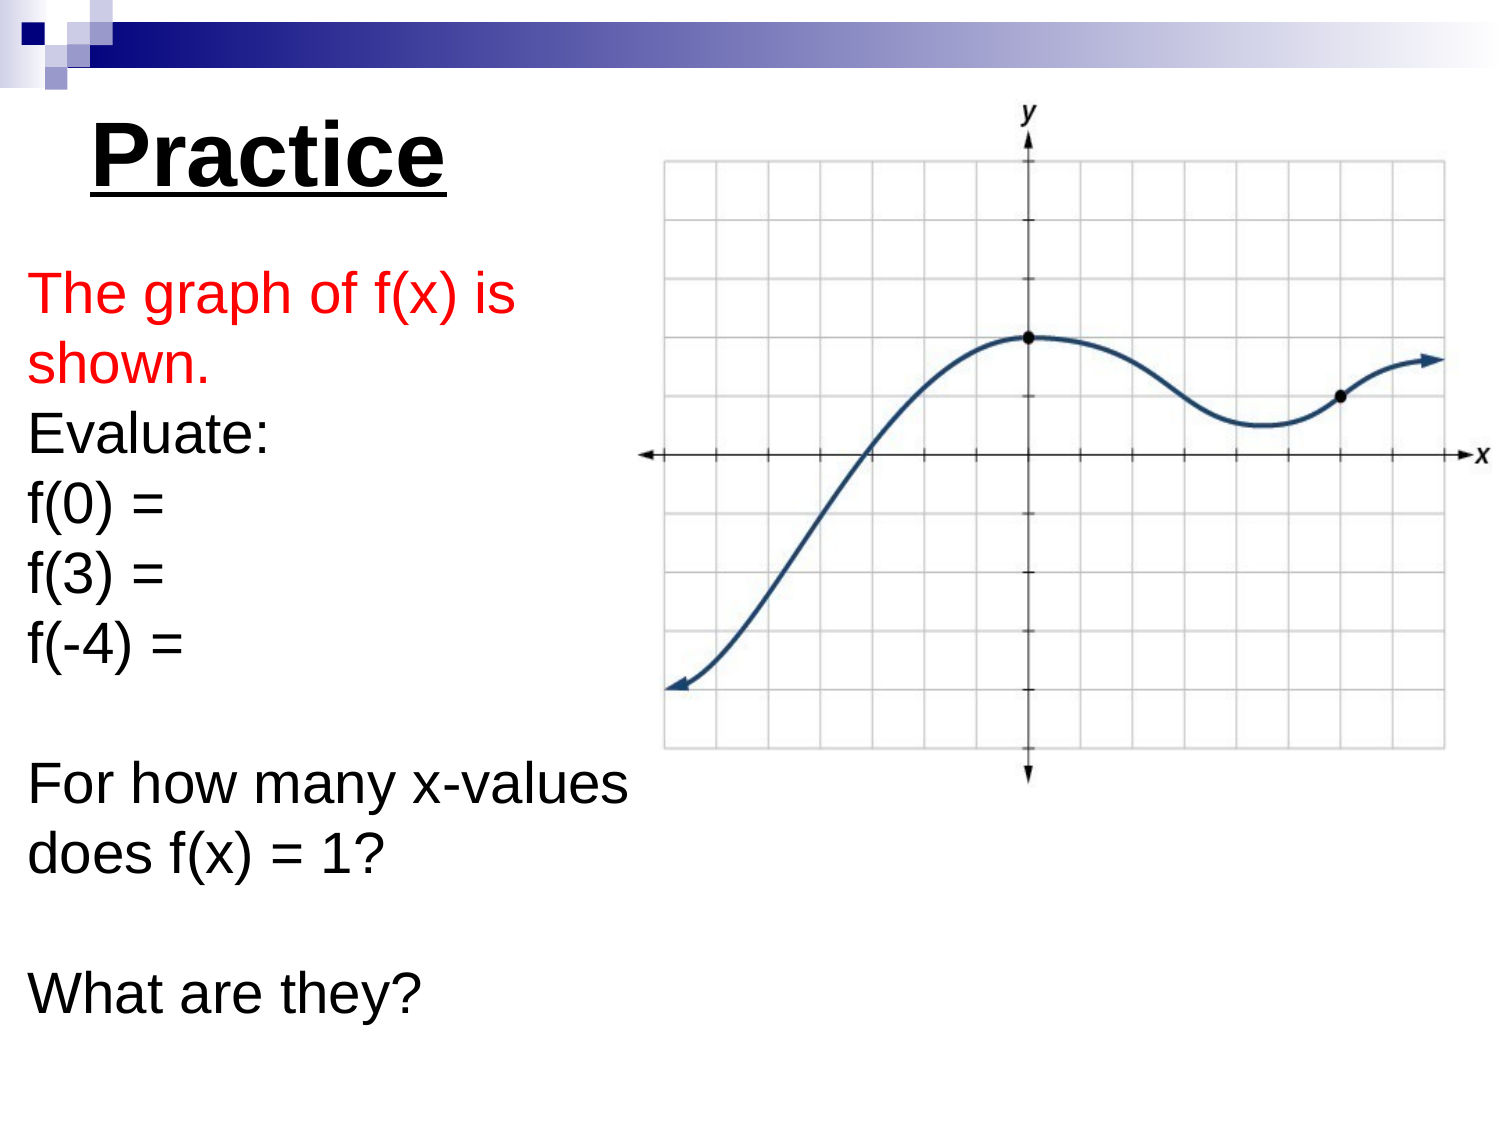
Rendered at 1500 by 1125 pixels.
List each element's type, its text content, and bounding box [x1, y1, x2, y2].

text_box The graph of f(x) is shown. Evaluate: f(0) = f(3) = f(-4) = For how many x-values does f(x) = 1? What are they? [12, 248, 650, 1033]
picture [549, 99, 1500, 791]
title Practice [75, 75, 1425, 225]
